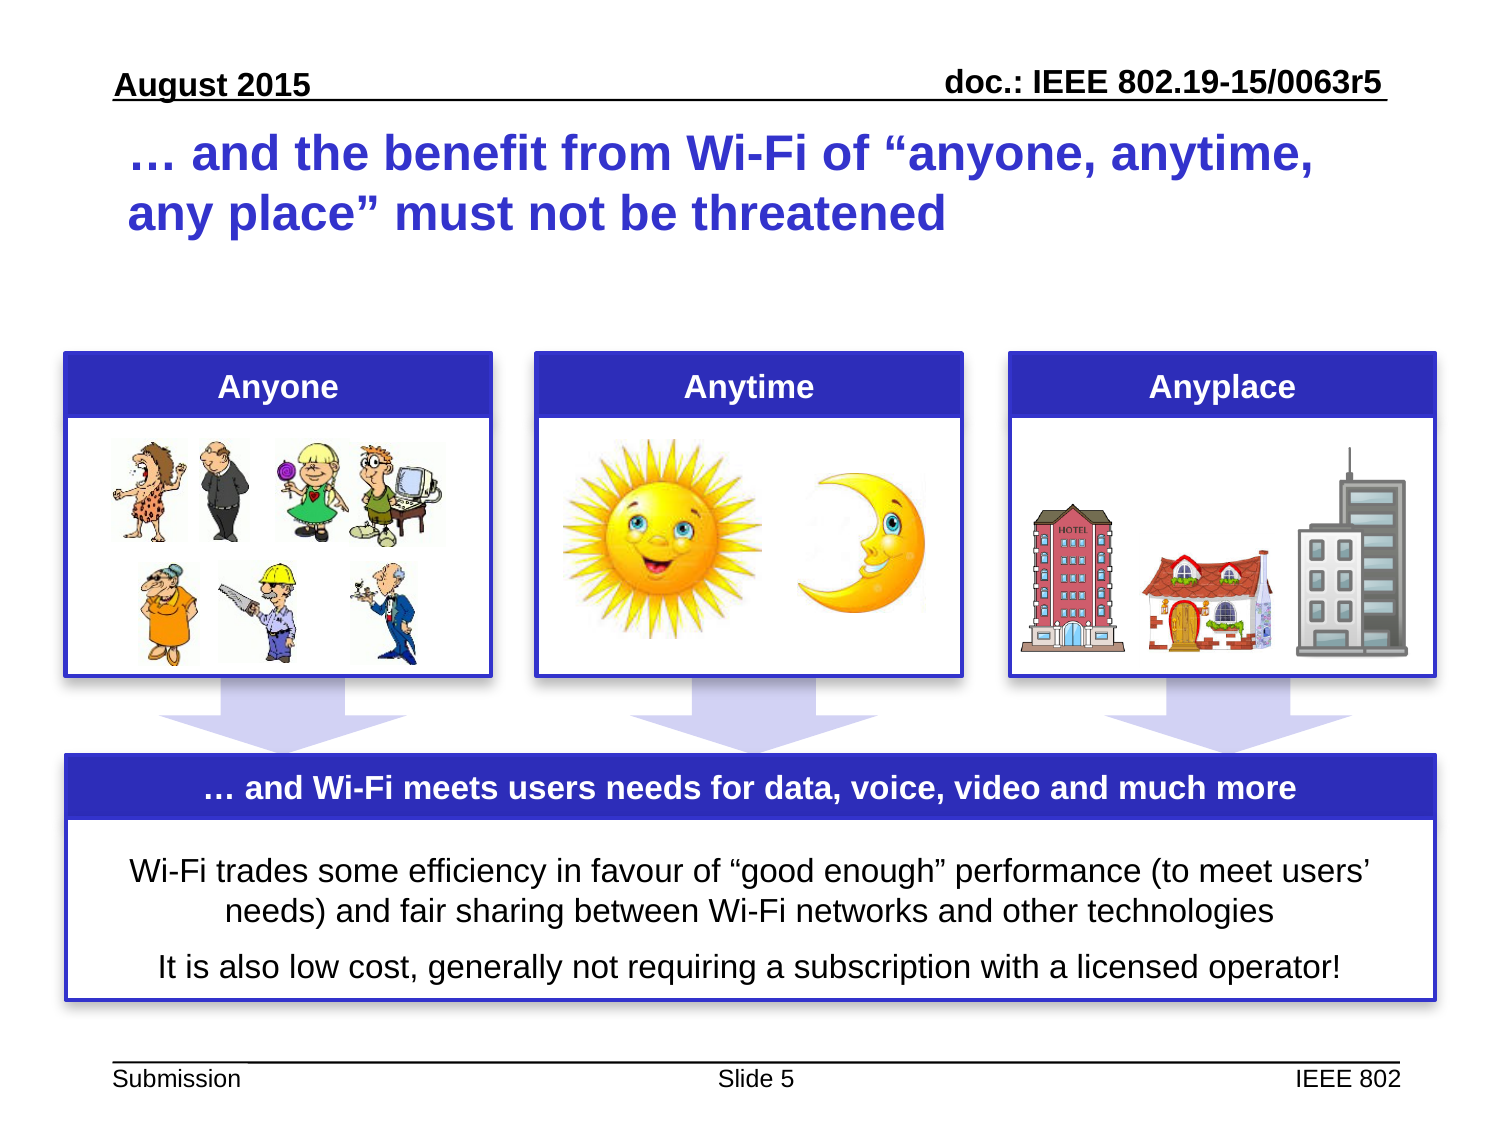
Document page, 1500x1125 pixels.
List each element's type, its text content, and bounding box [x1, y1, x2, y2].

text_box Anyone [63, 351, 493, 414]
footer IEEE 802 [1294, 1061, 1402, 1093]
text_box Anyplace [1008, 351, 1437, 414]
picture [1139, 532, 1275, 669]
text_box [1008, 414, 1437, 678]
text_box [534, 414, 964, 678]
picture [138, 562, 201, 666]
slide_number Slide 5 [709, 1061, 803, 1093]
picture [349, 561, 418, 665]
picture [1293, 446, 1411, 659]
text_box [627, 694, 880, 753]
picture [274, 438, 446, 547]
picture [1009, 495, 1137, 665]
picture [563, 439, 763, 639]
text_box [1102, 694, 1355, 753]
text_box … and Wi-Fi meets users needs for data, voice, video and much more [64, 753, 1437, 816]
picture [218, 559, 297, 663]
picture [110, 438, 189, 542]
picture [796, 472, 927, 614]
text_box [63, 414, 493, 678]
text_box [156, 694, 409, 753]
text_box Anytime [534, 351, 964, 414]
picture [199, 438, 251, 542]
text_box Wi-Fi trades some efficiency in favour of “good enough” performance (to meet users’ needs) and fair sharing between Wi-Fi networks and other technologies It is also low cost, generally not requiring a subscription with a licensed operator! [64, 816, 1437, 1002]
title … and the benefit from Wi-Fi of “anyone, anytime, any place” must not be threatened [112, 112, 1388, 288]
